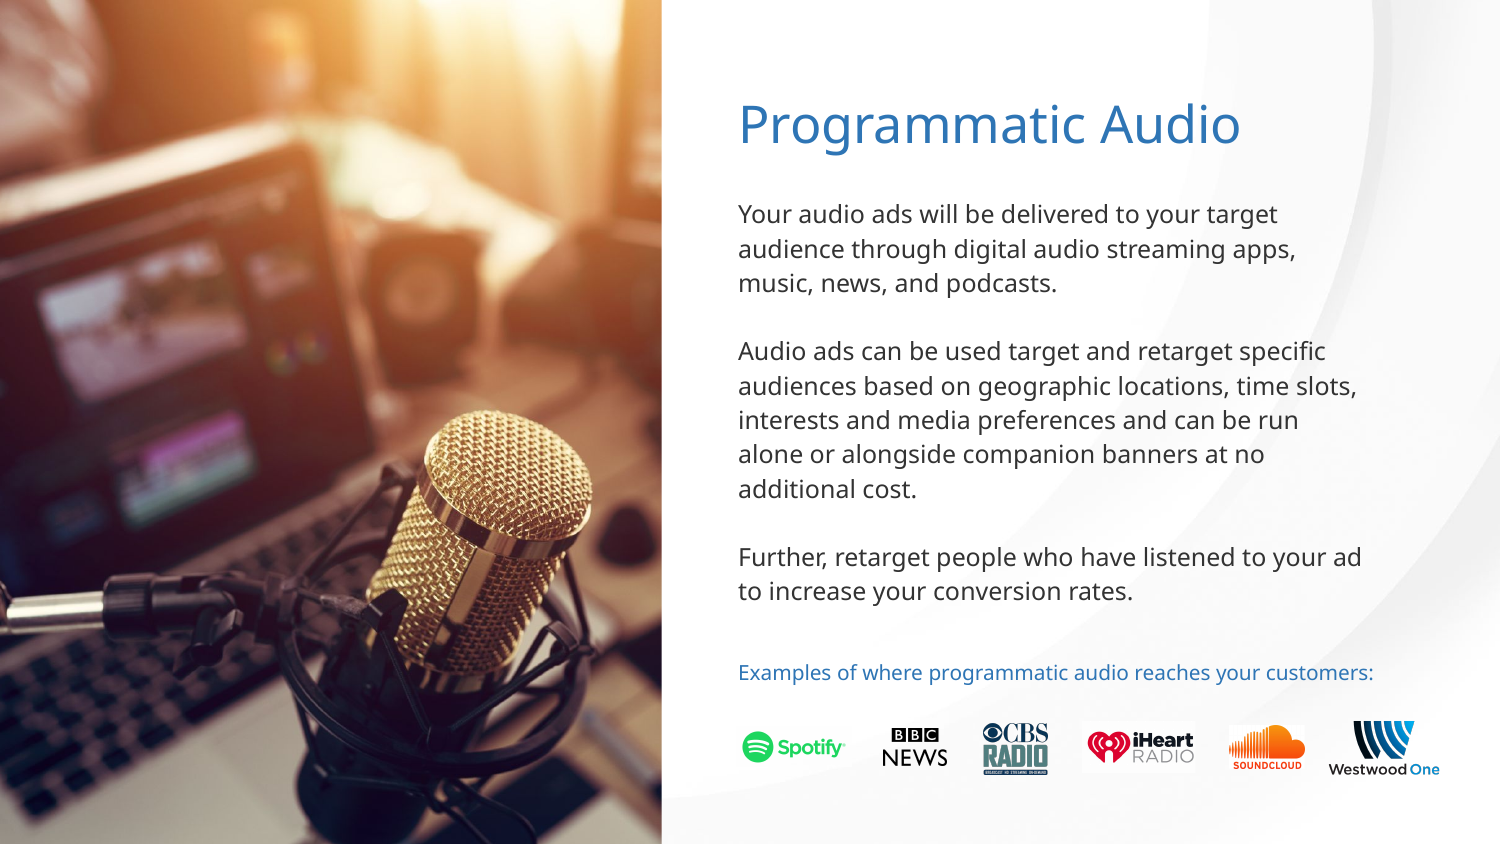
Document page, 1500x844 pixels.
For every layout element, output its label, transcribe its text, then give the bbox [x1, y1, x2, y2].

title Programmatic Audio [723, 76, 1342, 171]
text_box Examples of where programmatic audio reaches your customers: [723, 645, 1444, 704]
picture [0, 0, 1500, 844]
list Your audio ads will be delivered to your target audience through digital audio streaming apps, music, news, and podcasts. Audio ads can be used target and retarget specific audiences based on geographic locations, time slots, interests and media preferences and can be run alone or alongside companion banners at no additional cost. Further, retarget people who have listened to your ad to increase your conversion rates. [723, 179, 1383, 589]
